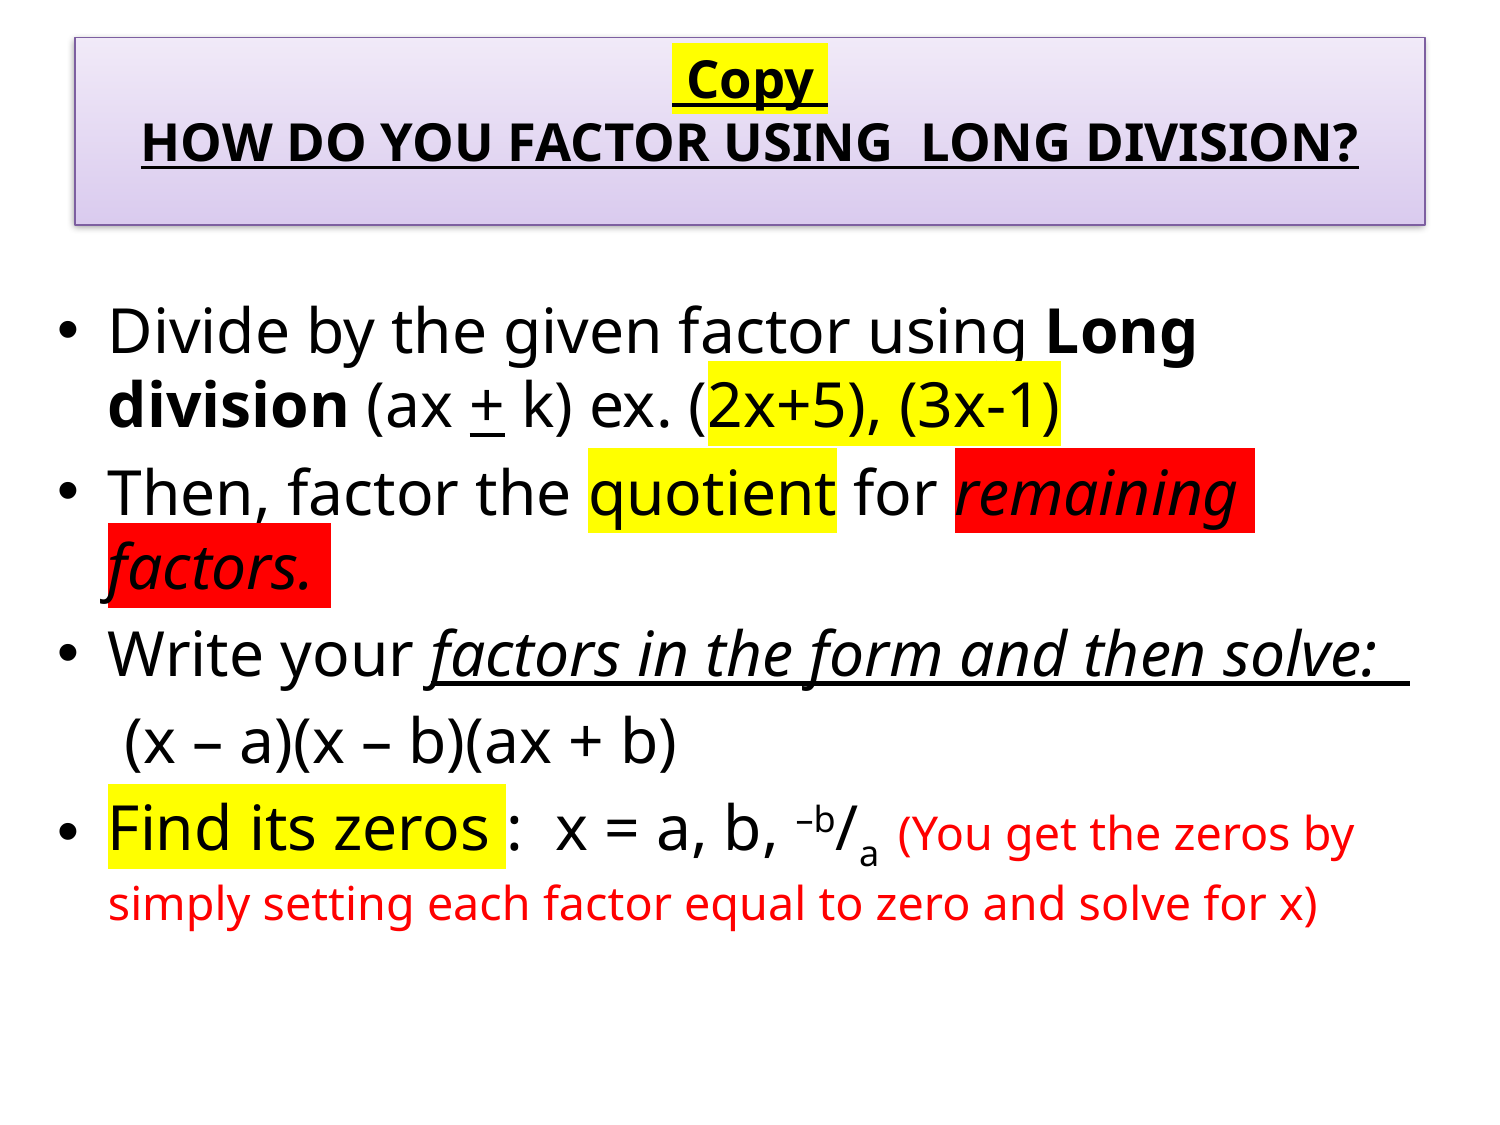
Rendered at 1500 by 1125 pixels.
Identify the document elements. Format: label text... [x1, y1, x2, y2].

list Divide by the given factor using Long division (ax + k) ex. (2x+5), (3x-1) Then, factor the quotient for remaining factors. Write your factors in the form and then solve: (x – a)(x – b)(ax + b) Find its zeros : x = a, b, –b/a (You get the zeros by simply setting each factor equal to zero and solve for x) [42, 283, 1438, 997]
title Copy HOW DO YOU FACTOR USING LONG DIVISION? [0, 37, 1500, 181]
